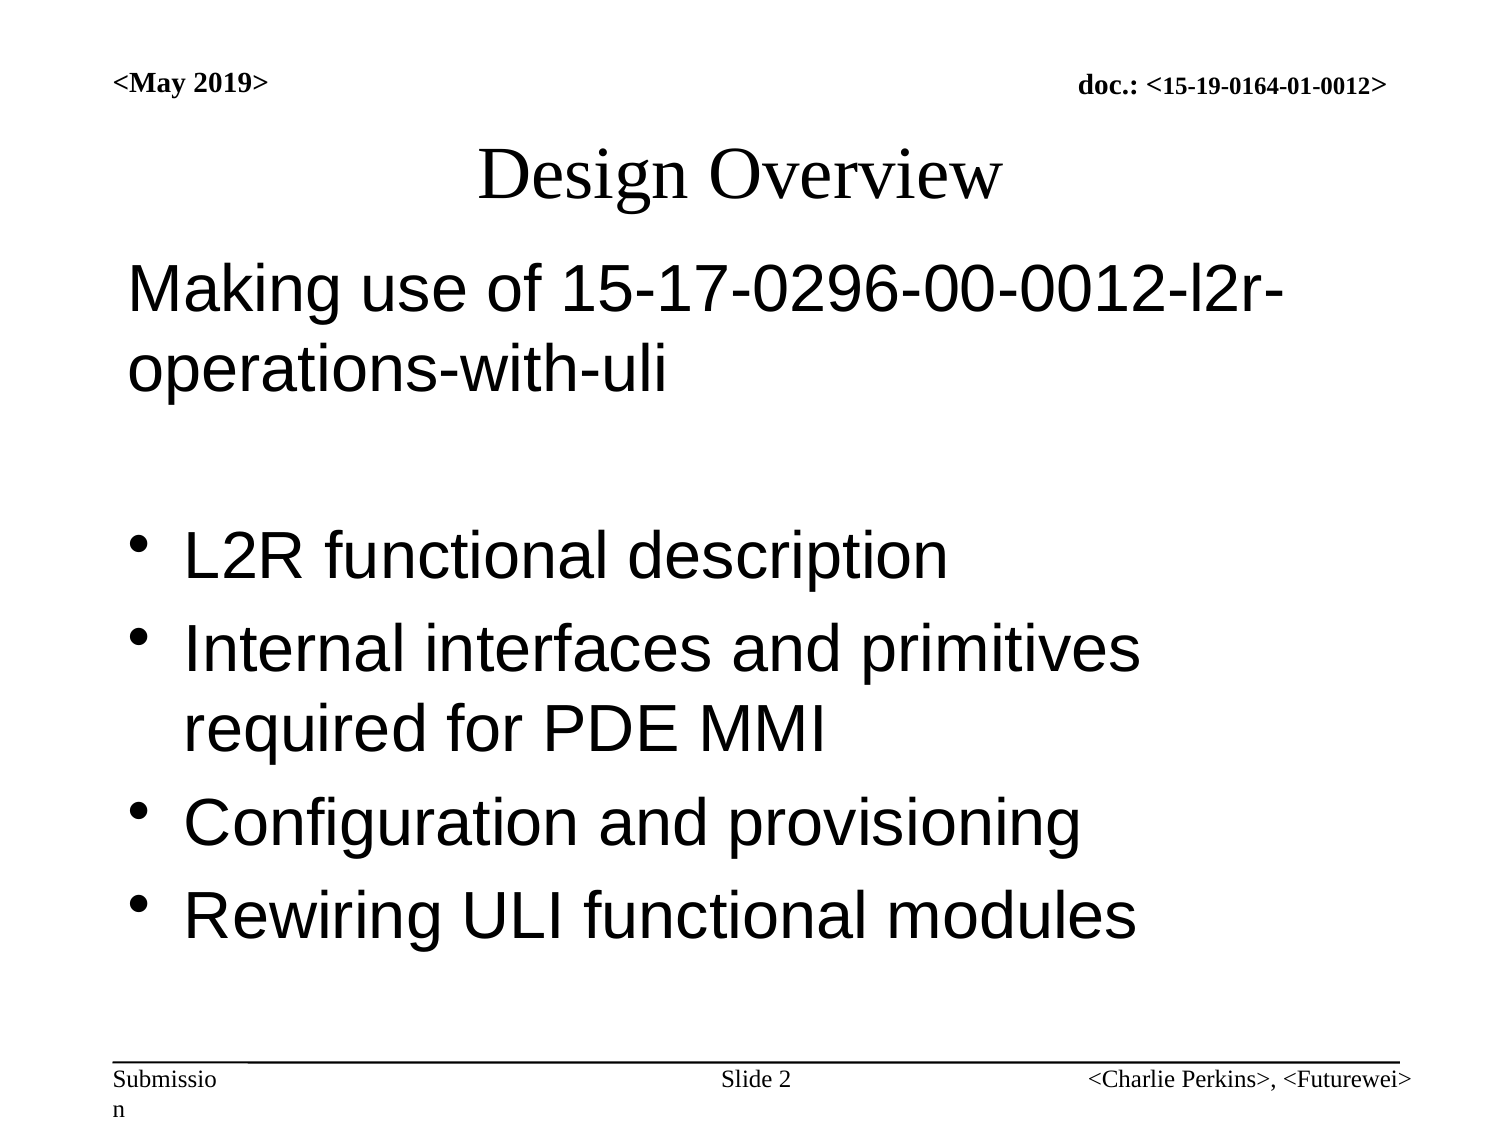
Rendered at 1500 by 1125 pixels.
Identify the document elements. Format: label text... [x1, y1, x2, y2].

title Design Overview [112, 112, 1388, 225]
footer <Charlie Perkins>, <Futurewei> [899, 1061, 1413, 1093]
list Making use of 15-17-0296-00-0012-l2r-operations-with-uli L2R functional description Internal interfaces and primitives required for PDE MMI Configuration and provisioning Rewiring ULI functional modules [112, 237, 1388, 1000]
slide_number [112, 62, 376, 99]
slide_number Slide 2 [712, 1061, 800, 1093]
